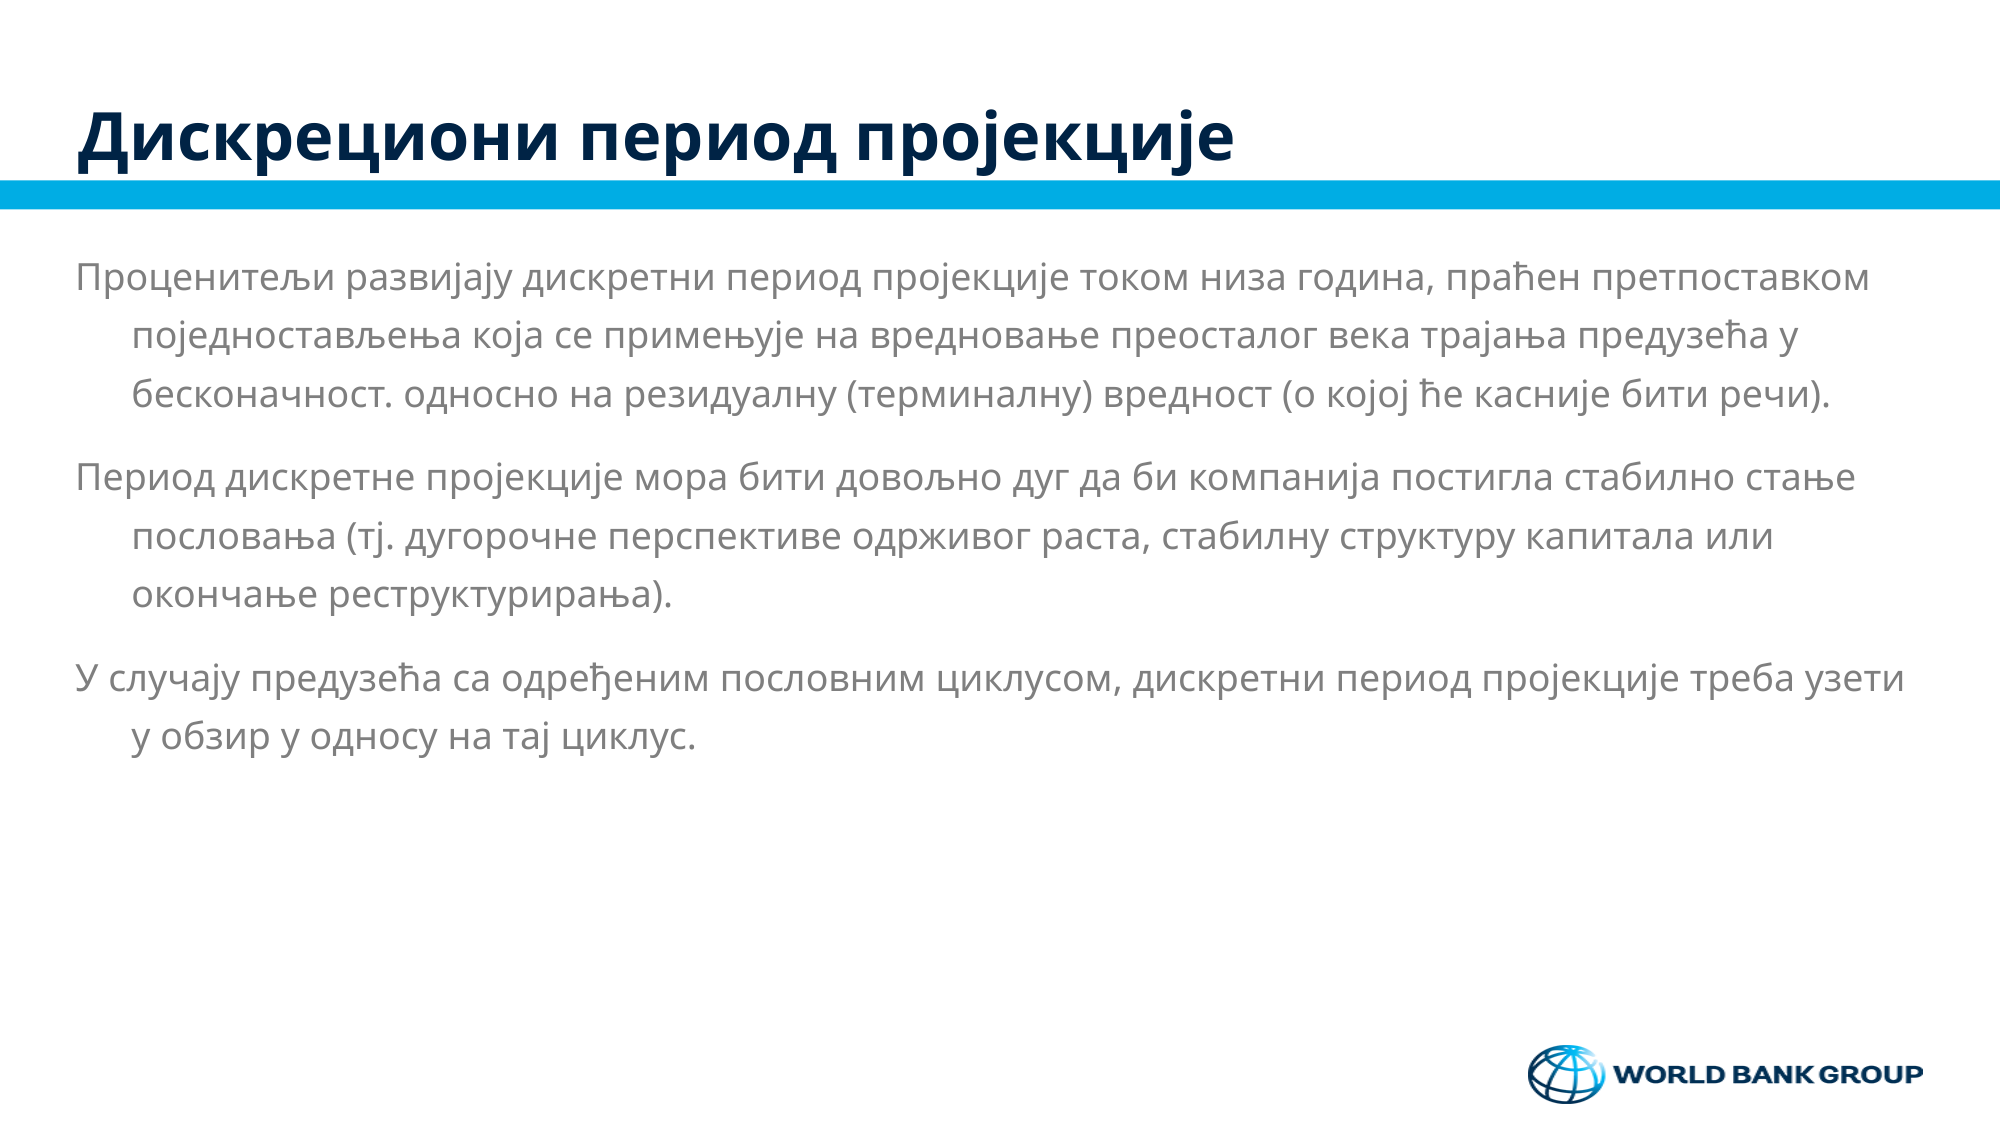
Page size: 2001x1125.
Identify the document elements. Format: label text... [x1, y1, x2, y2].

picture [1548, 1051, 1561, 1055]
picture [1562, 1056, 1573, 1068]
title Дискрециони период пројекције [78, 49, 1929, 174]
picture [1551, 1055, 1564, 1064]
list Проценитељи развијају дискретни период пројекције током низа година, праћен претпоставком поједностављења која се примењује на вредновање преосталог века трајања предузећа у бесконачност. односно на резидуалну (терминалну) вредност (о којој ће касније бити речи). Период дискретне пројекције мора бити довољно дуг да би компанија постигла стабилно стање пословања (тј. дугорочне перспективе одрживог раста, стабилну структуру капитала или окончање реструктурирања). У случају предузећа са одређеним пословним циклусом, дискретни период пројекције треба узети у обзир у односу на тај циклус. [74, 239, 1922, 995]
picture [1528, 1045, 1923, 1104]
